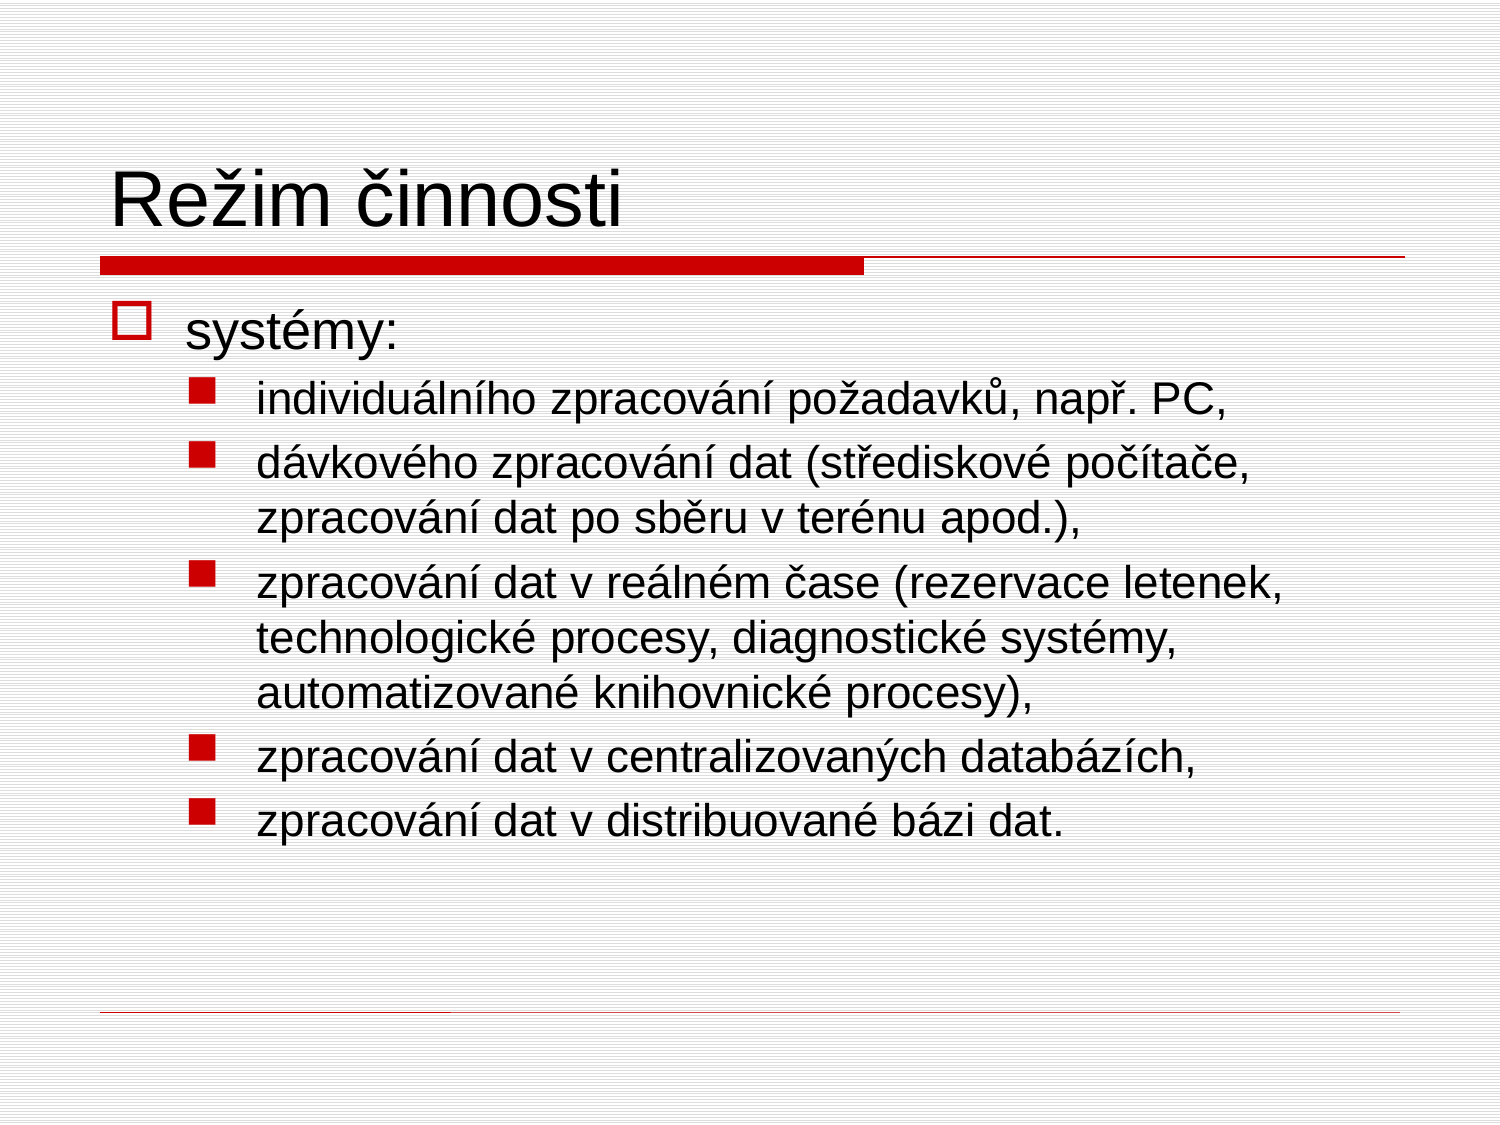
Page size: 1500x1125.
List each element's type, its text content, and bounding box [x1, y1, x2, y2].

list systémy: individuálního zpracování požadavků, např. PC, dávkového zpracování dat (střediskové počítače, zpracování dat po sběru v terénu apod.), zpracování dat v reálném čase (rezervace letenek, technologické procesy, diagnostické systémy, automatizované knihovnické procesy), zpracování dat v centralizovaných databázích, zpracování dat v distribuované bázi dat. [92, 287, 1406, 988]
title Režim činnosti [93, 49, 1407, 250]
